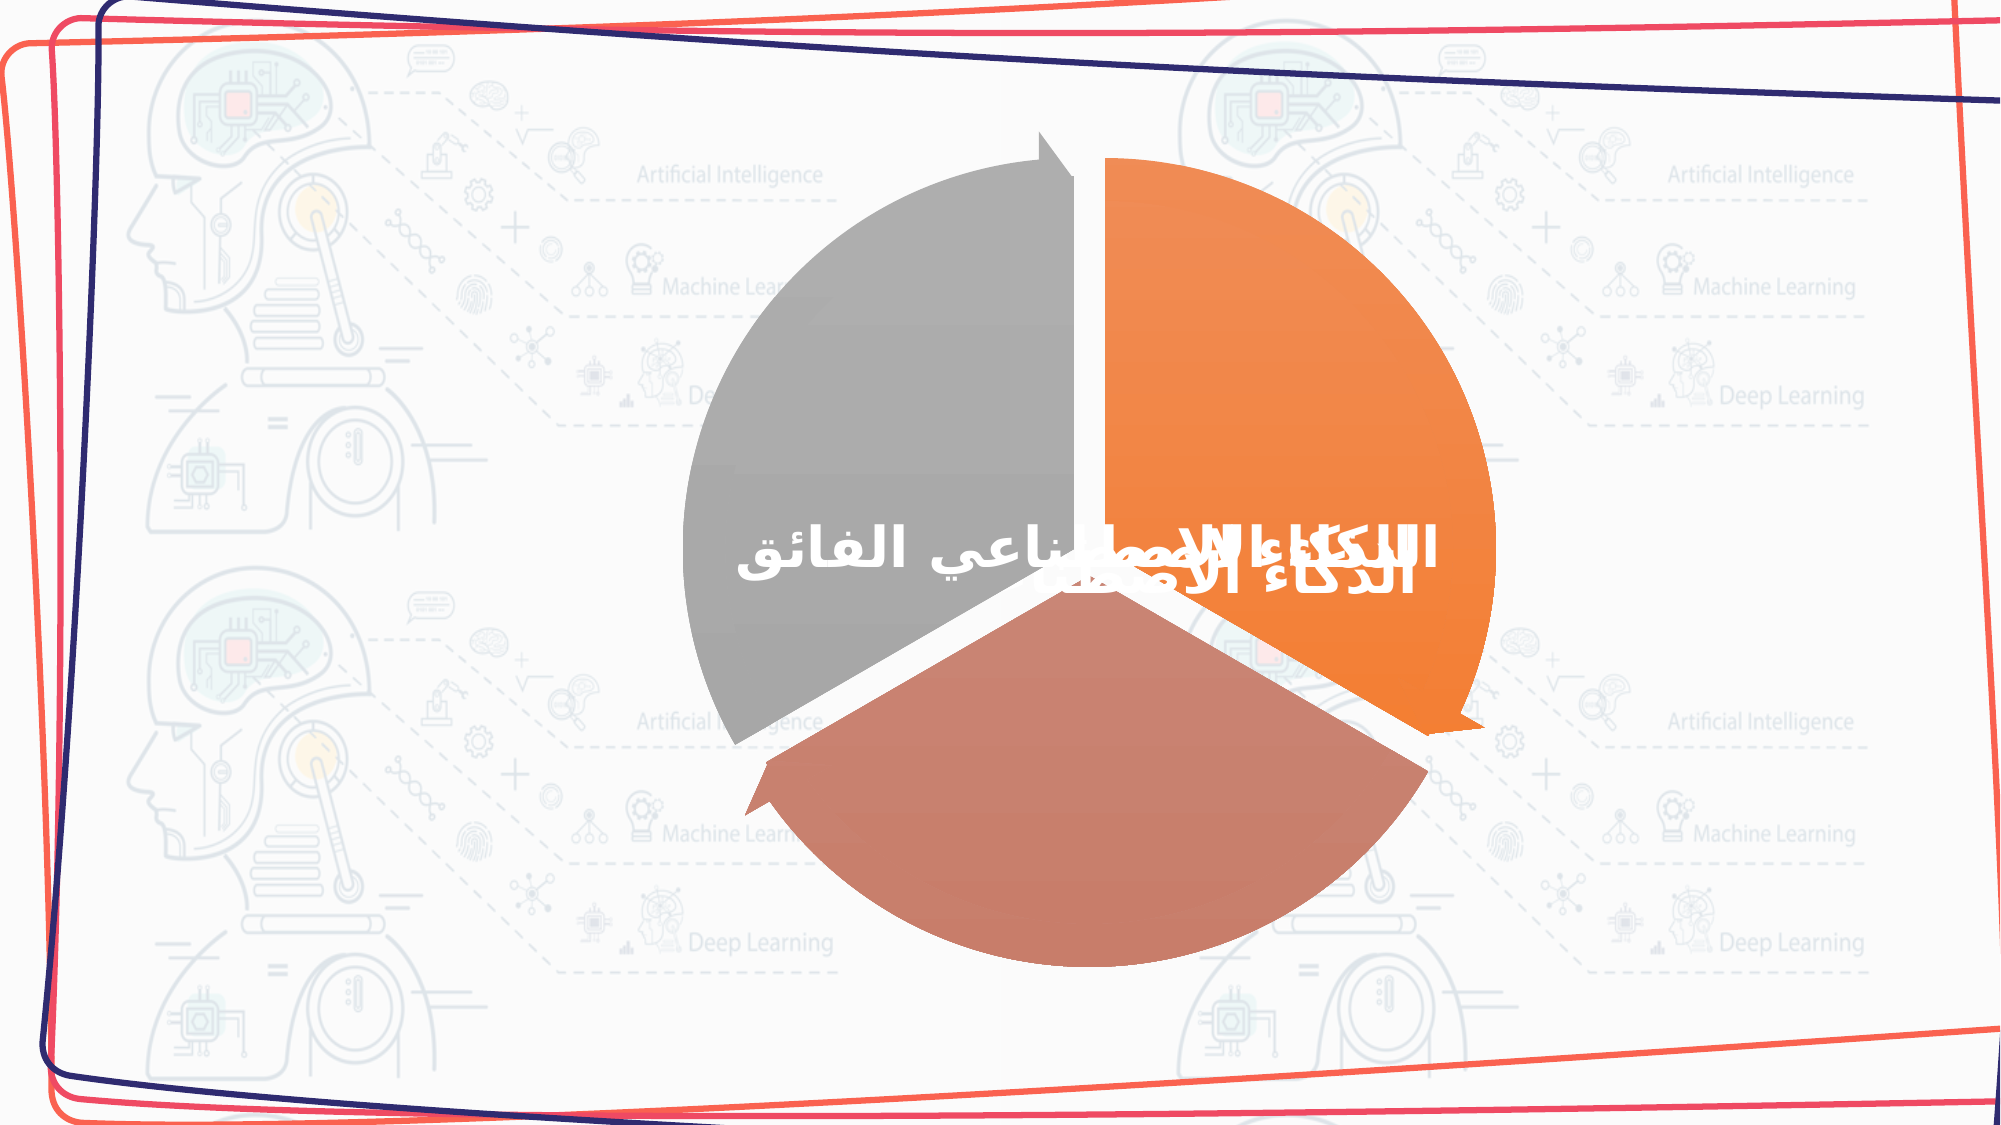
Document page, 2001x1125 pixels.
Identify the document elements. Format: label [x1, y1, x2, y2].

text_box [422, 117, 1756, 1007]
